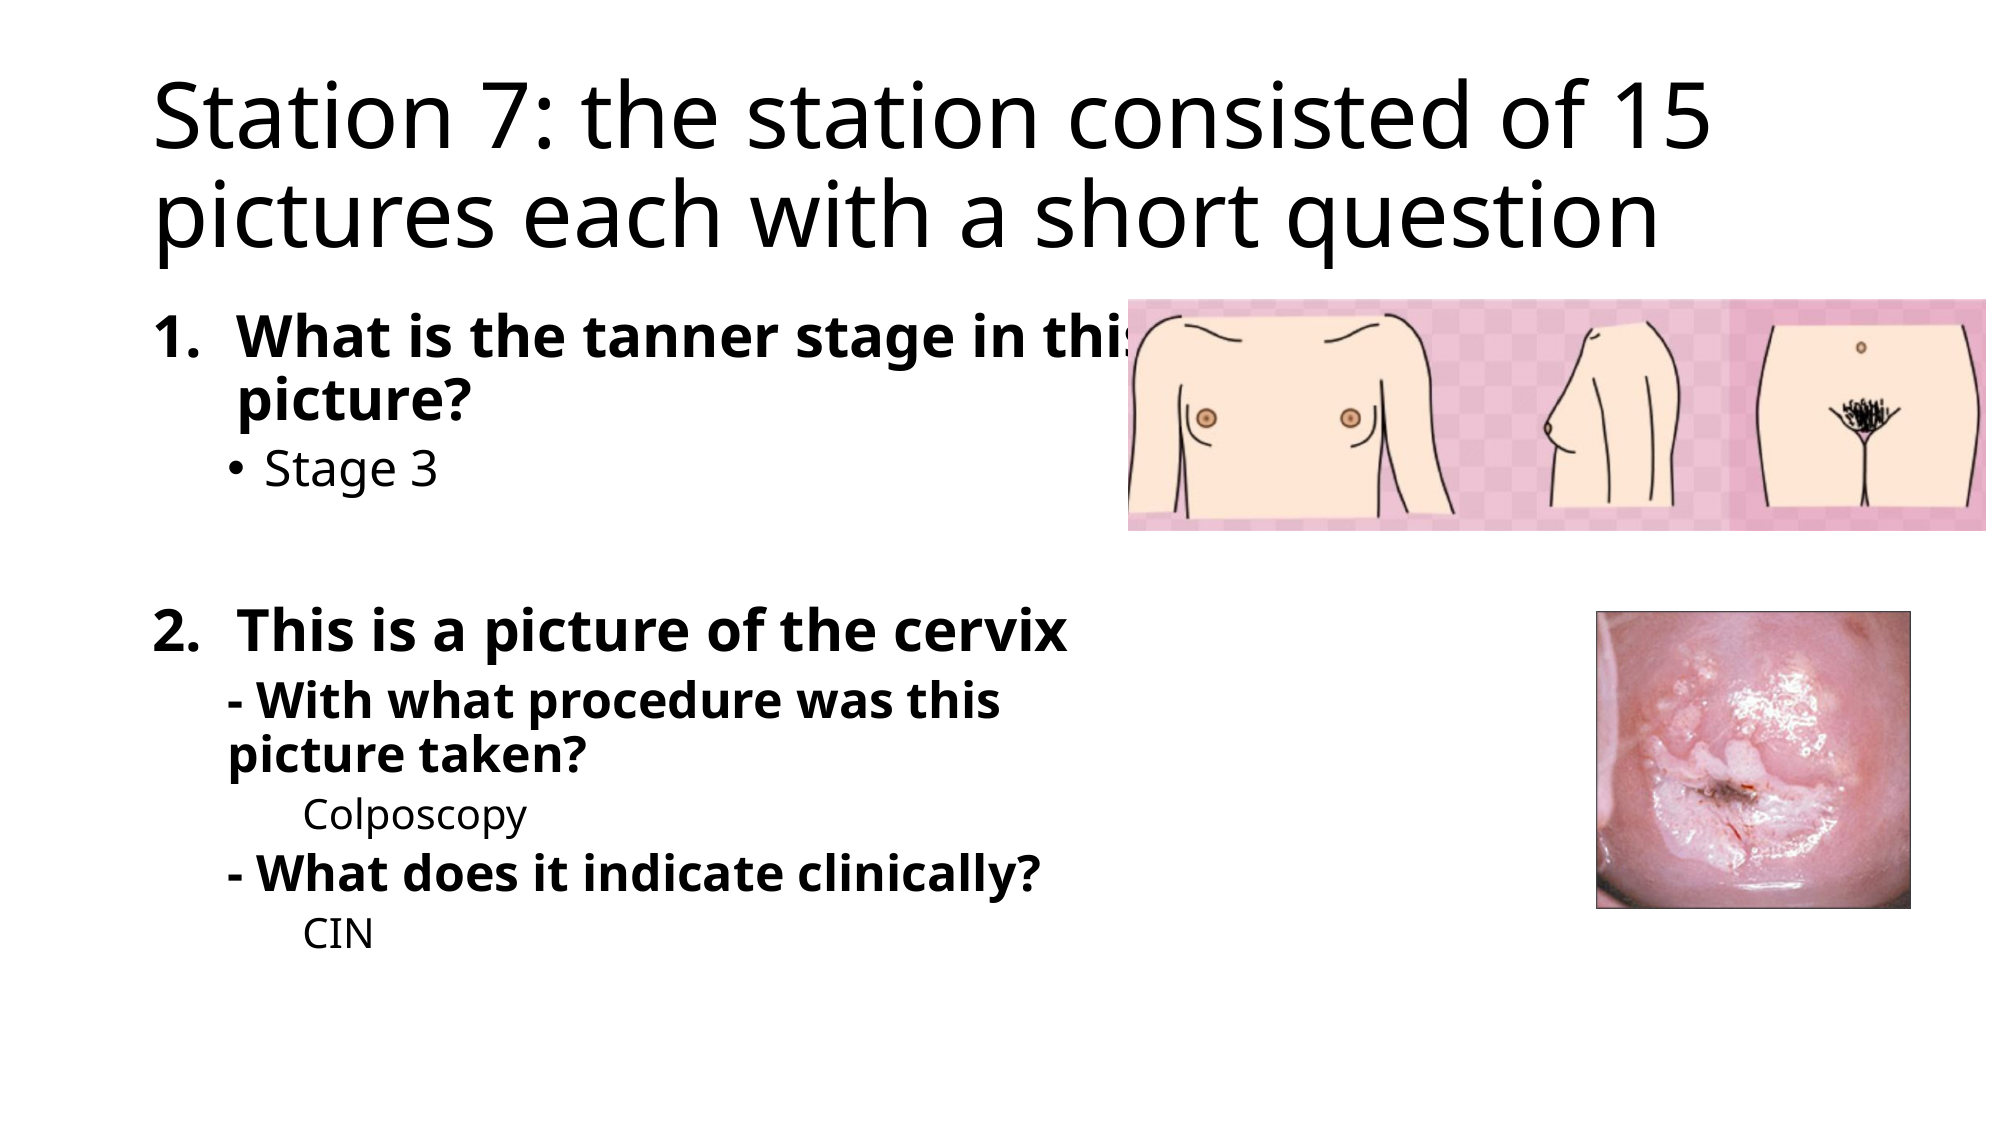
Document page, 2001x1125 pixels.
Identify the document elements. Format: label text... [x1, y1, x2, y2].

picture [1127, 298, 1986, 531]
title Station 7: the station consisted of 15 pictures each with a short question [137, 59, 1863, 278]
list What is the tanner stage in this picture? Stage 3 This is a picture of the cervix - With what procedure was this picture taken? Colposcopy - What does it indicate clinically? CIN [137, 299, 1204, 1014]
picture [1596, 610, 1911, 909]
